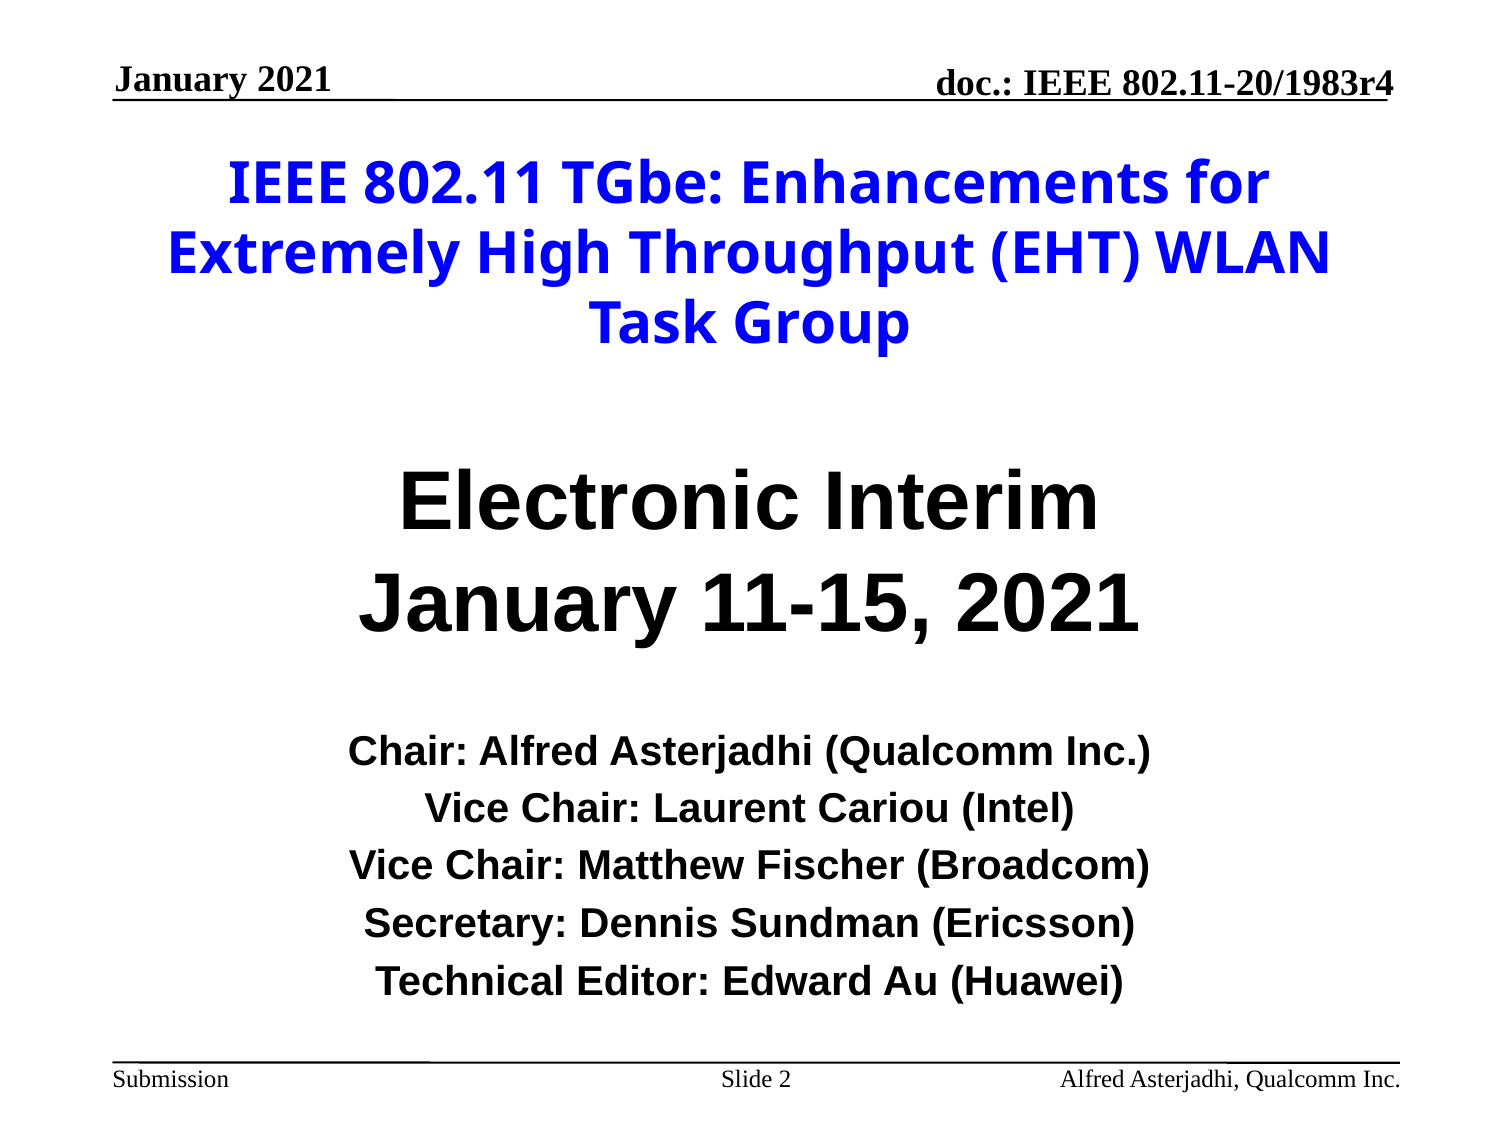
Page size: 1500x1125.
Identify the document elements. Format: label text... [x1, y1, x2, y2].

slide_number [114, 54, 493, 100]
title IEEE 802.11 TGbe: Enhancements for Extremely High Throughput (EHT) WLAN Task Group [112, 112, 1388, 388]
footer Alfred Asterjadhi, Qualcomm Inc. [878, 1061, 1402, 1093]
slide_number Slide 2 [712, 1061, 800, 1123]
list Electronic Interim January 11-15, 2021 Chair: Alfred Asterjadhi (Qualcomm Inc.) Vice Chair: Laurent Cariou (Intel) Vice Chair: Matthew Fischer (Broadcom) Secretary: Dennis Sundman (Ericsson) Technical Editor: Edward Au (Huawei) [112, 449, 1388, 1063]
